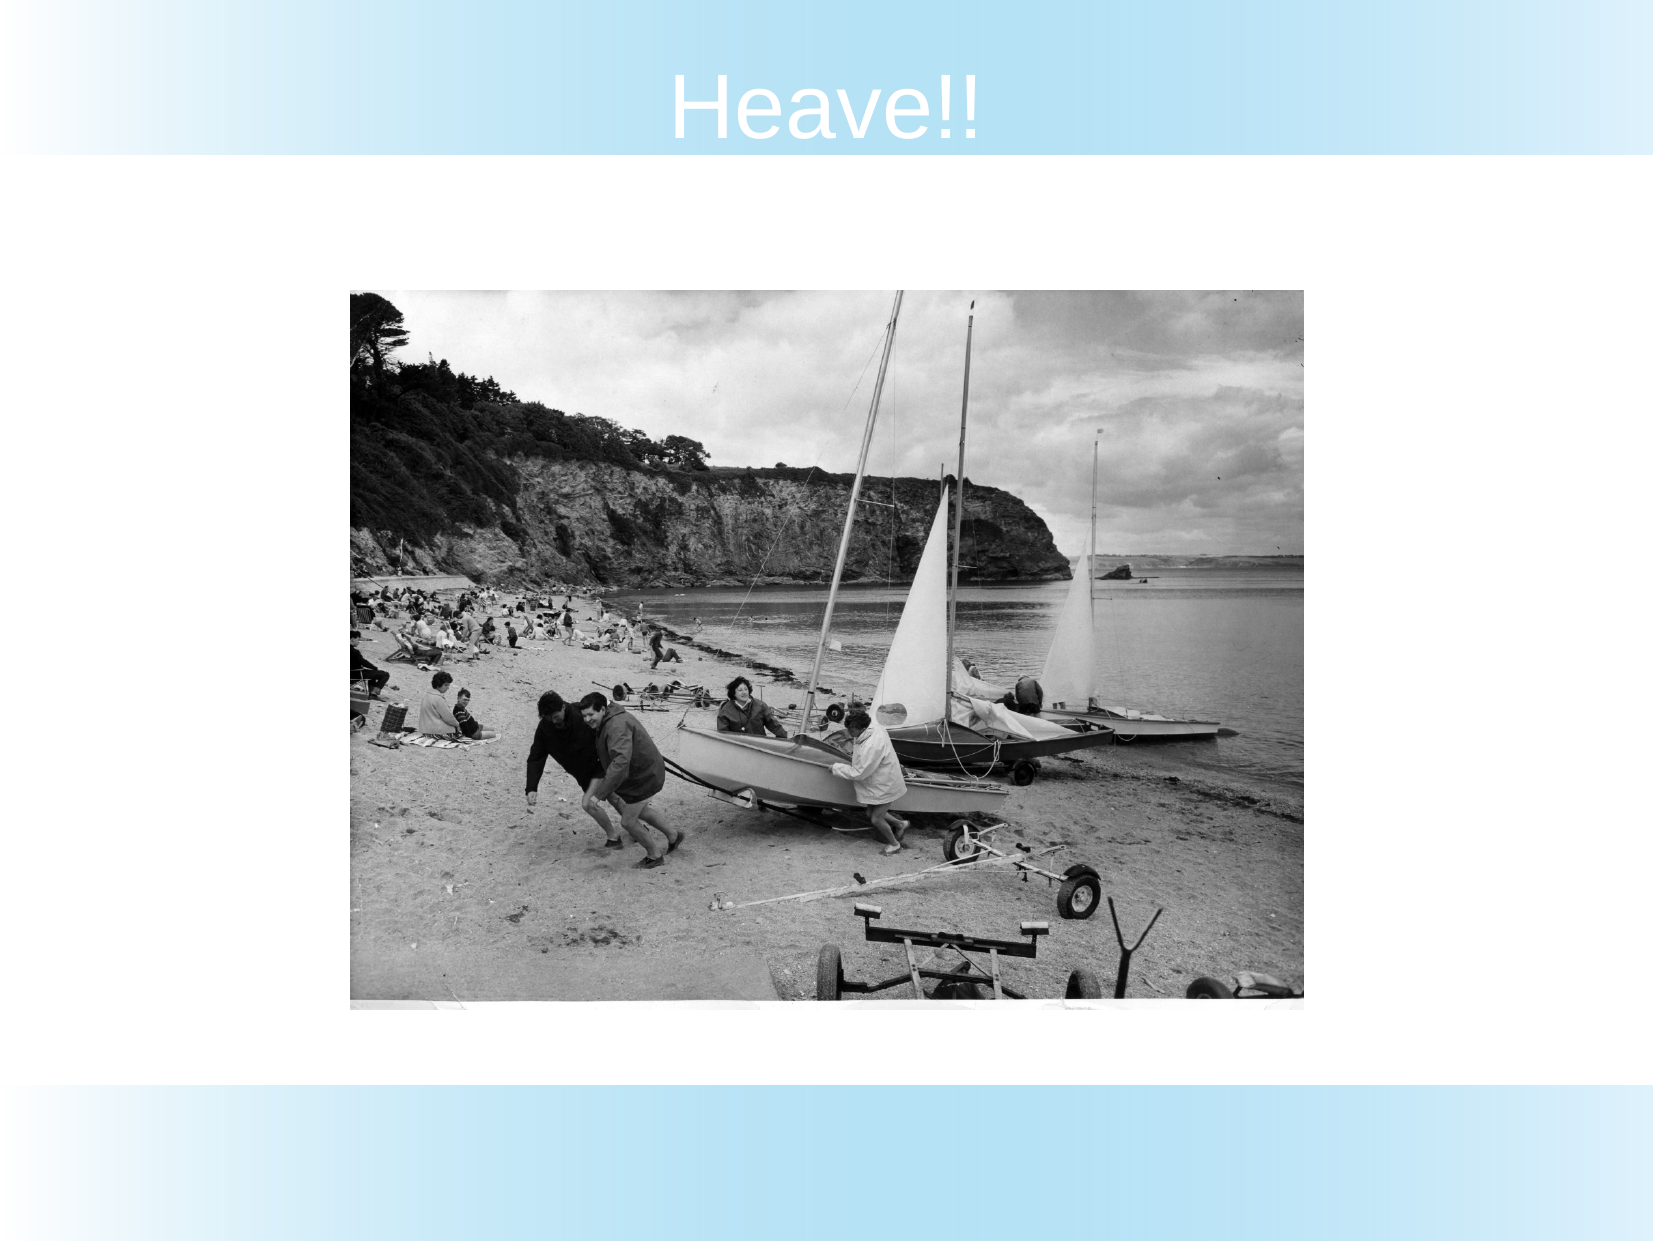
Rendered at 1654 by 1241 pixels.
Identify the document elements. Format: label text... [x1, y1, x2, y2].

text_box Heave!! [82, 46, 1571, 157]
picture [349, 289, 1304, 1010]
